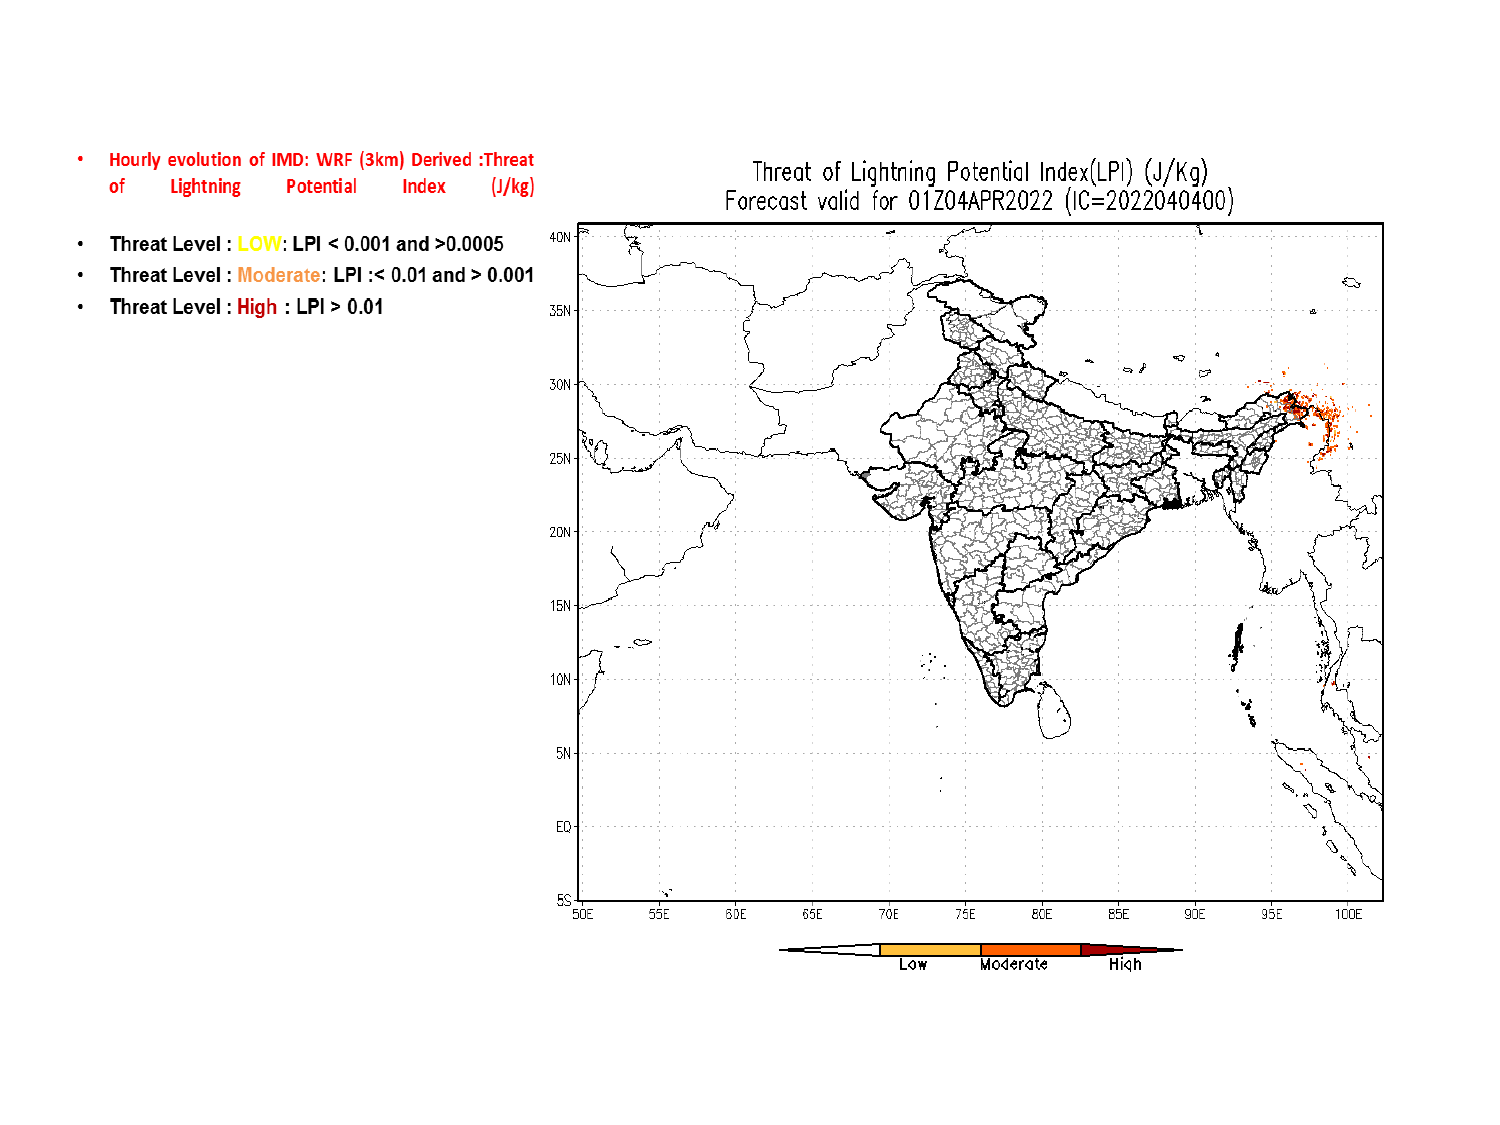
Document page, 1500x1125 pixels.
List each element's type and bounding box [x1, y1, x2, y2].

picture [74, 149, 1426, 976]
